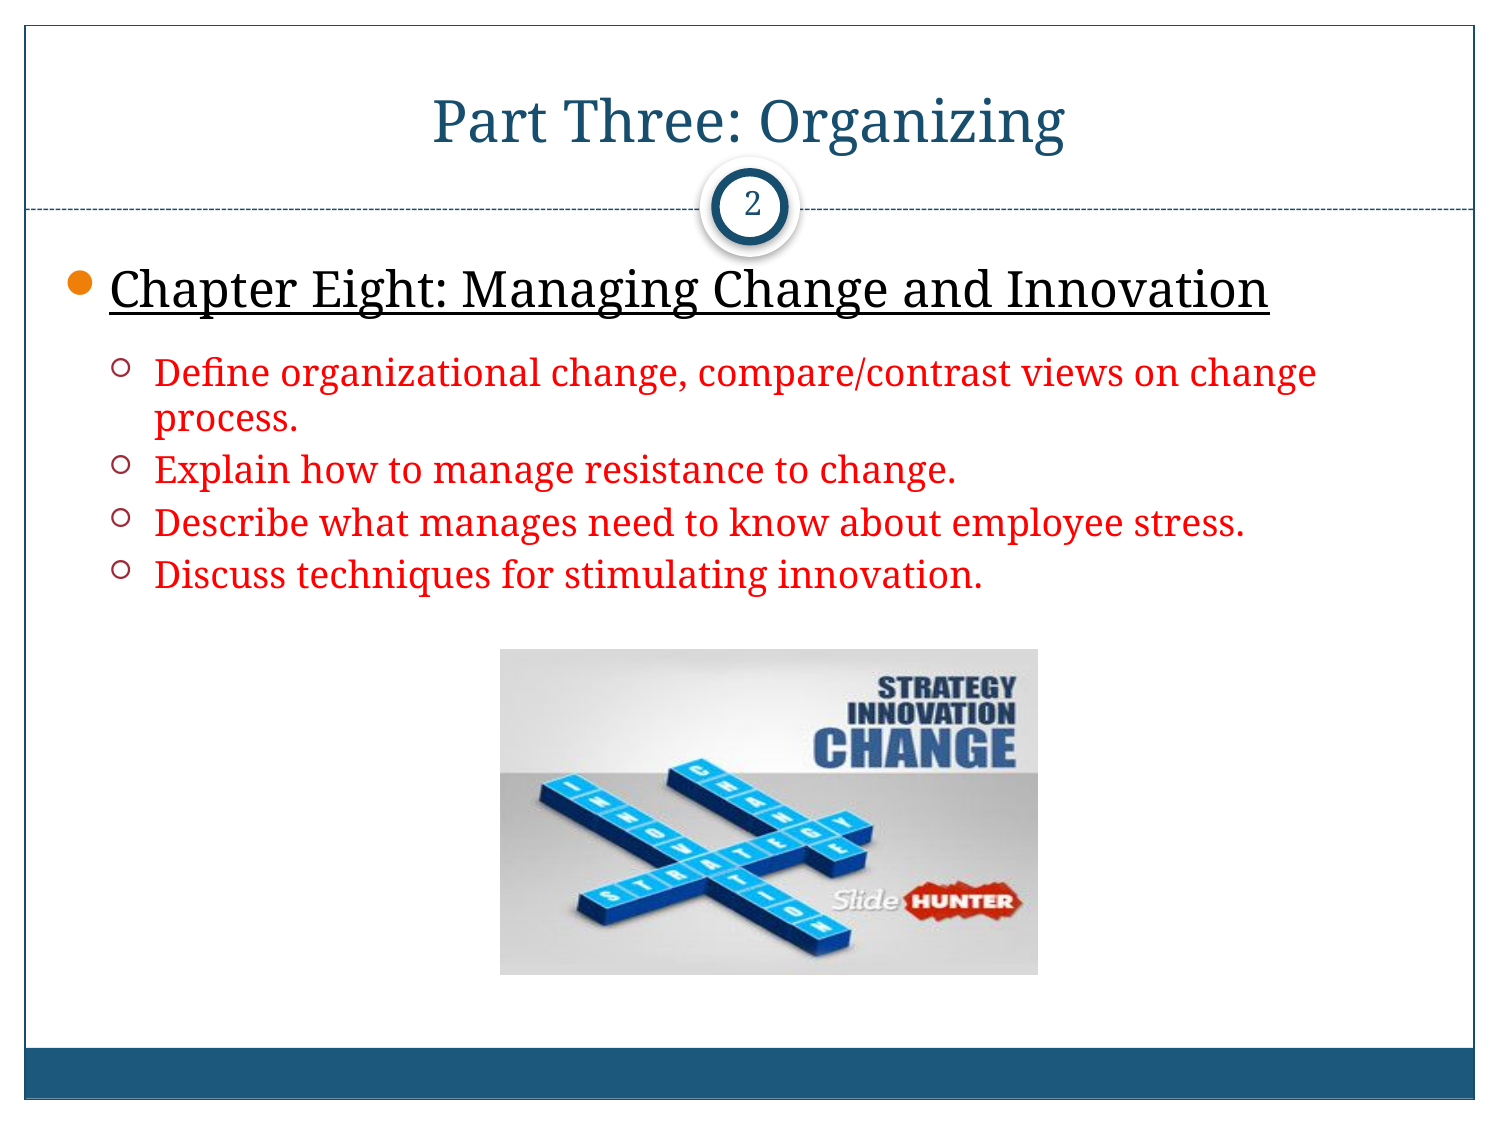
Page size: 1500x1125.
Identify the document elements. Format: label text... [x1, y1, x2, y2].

title Part Three: Organizing [49, 37, 1450, 162]
picture [499, 649, 1038, 976]
slide_number 2 [715, 168, 791, 241]
list Chapter Eight: Managing Change and Innovation Define organizational change, compare/contrast views on change process. Explain how to manage resistance to change. Describe what manages need to know about employee stress. Discuss techniques for stimulating innovation. [49, 250, 1445, 1001]
